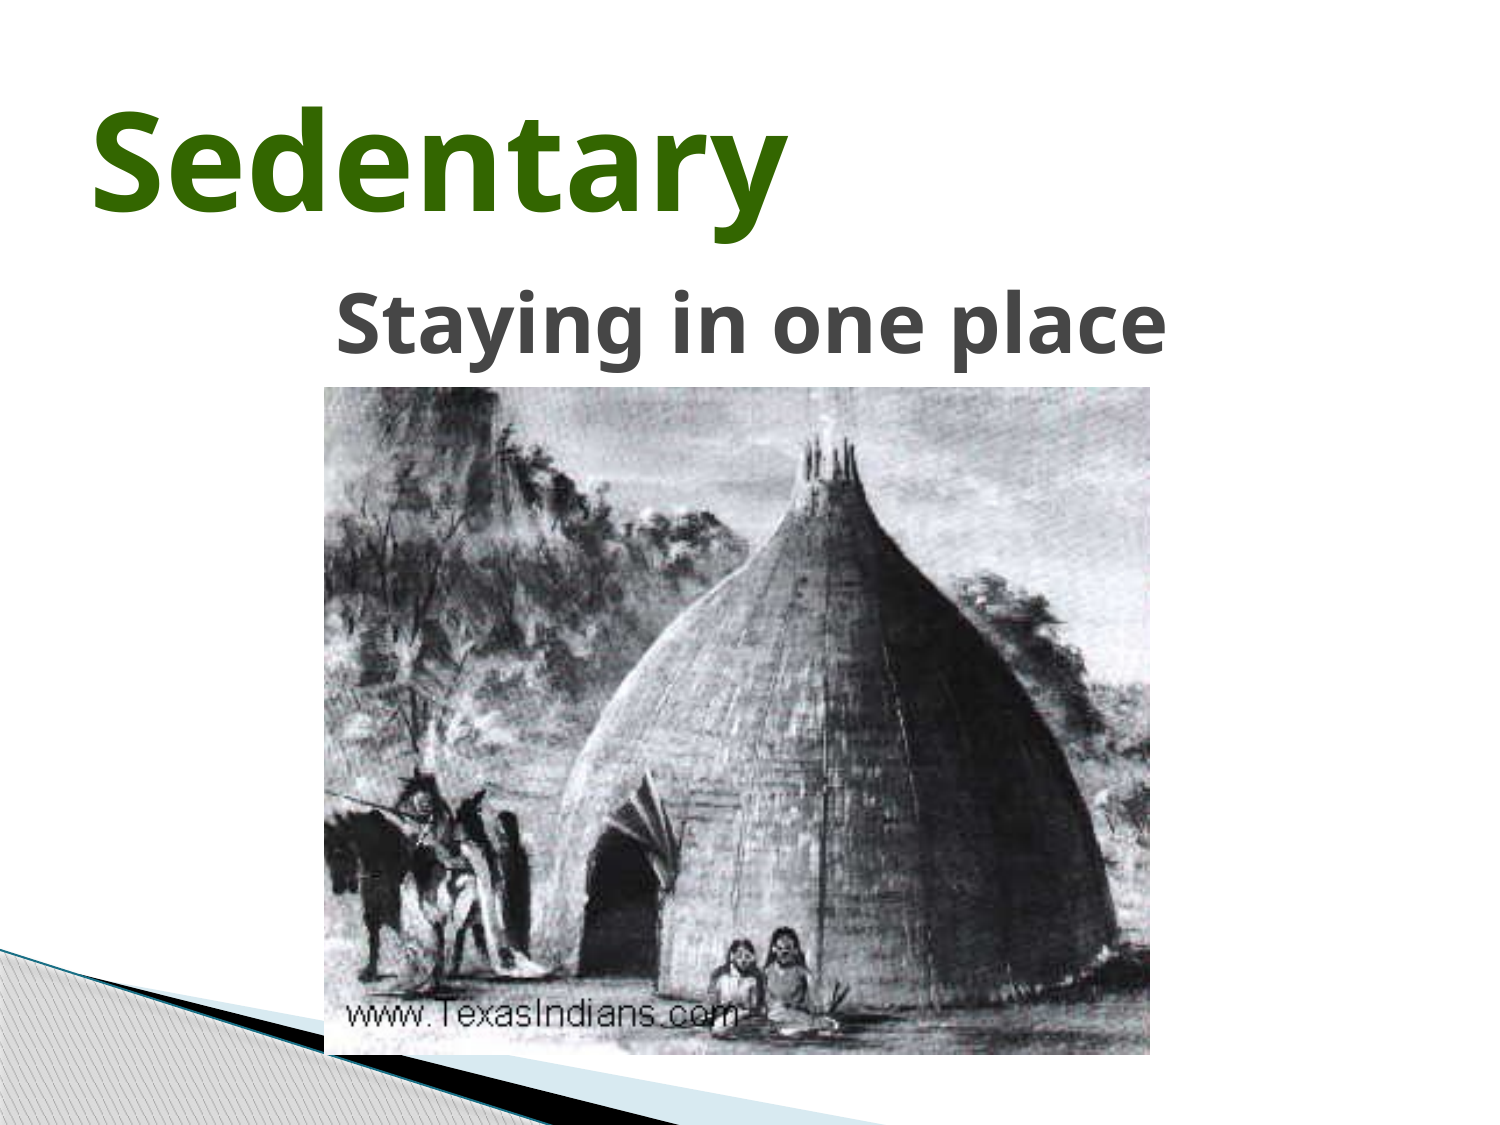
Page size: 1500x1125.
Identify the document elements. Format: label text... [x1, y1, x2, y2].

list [324, 387, 1151, 1055]
list Staying in one place [75, 262, 1413, 1005]
title Sedentary [75, 62, 1425, 250]
